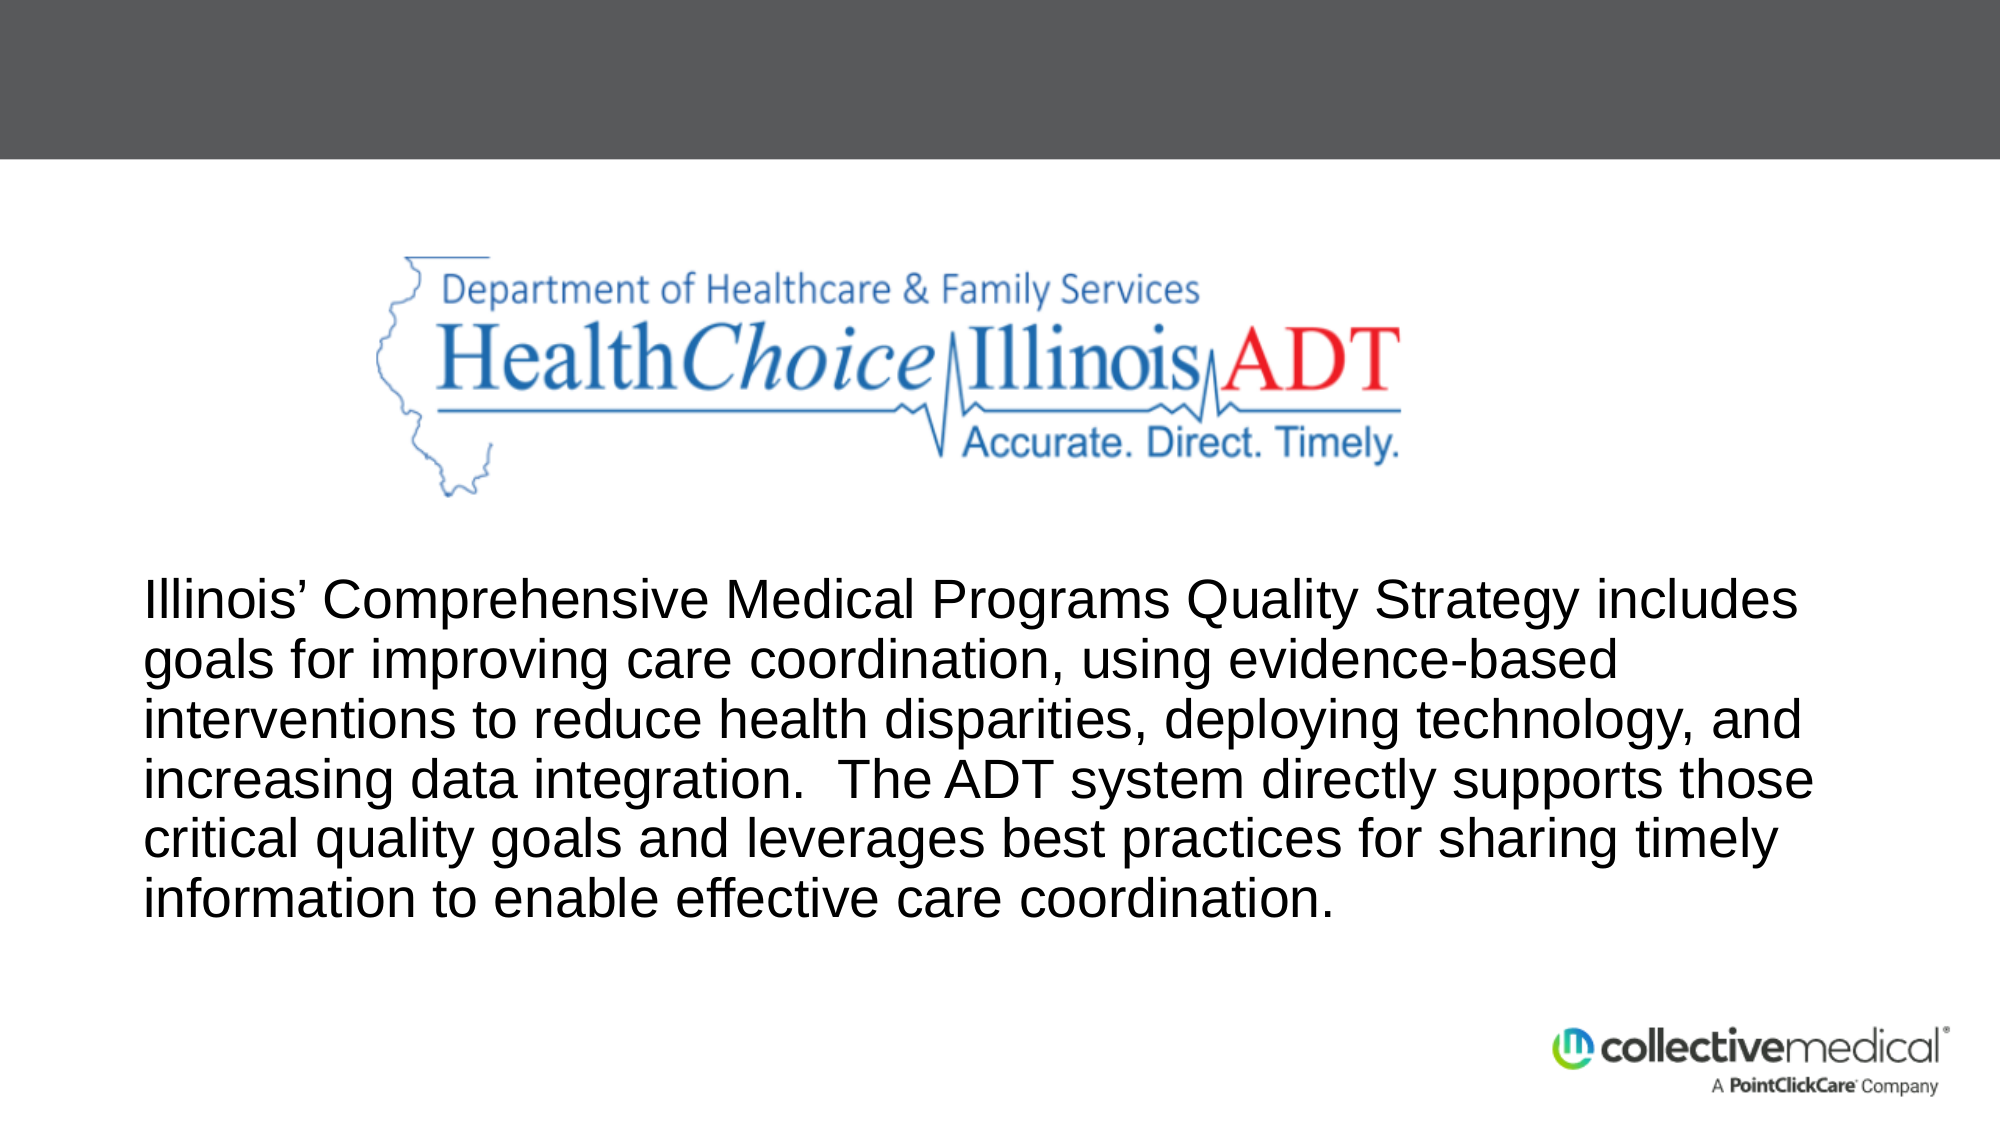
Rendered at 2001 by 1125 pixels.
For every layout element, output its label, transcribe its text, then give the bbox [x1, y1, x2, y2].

list Illinois’ Comprehensive Medical Programs Quality Strategy includes goals for improving care coordination, using evidence-based interventions to reduce health disparities, deploying technology, and increasing data integration. The ADT system directly supports those critical quality goals and leverages best practices for sharing timely information to enable effective care coordination. [128, 562, 1872, 1125]
picture [1533, 1001, 1988, 1125]
picture [361, 246, 1431, 512]
